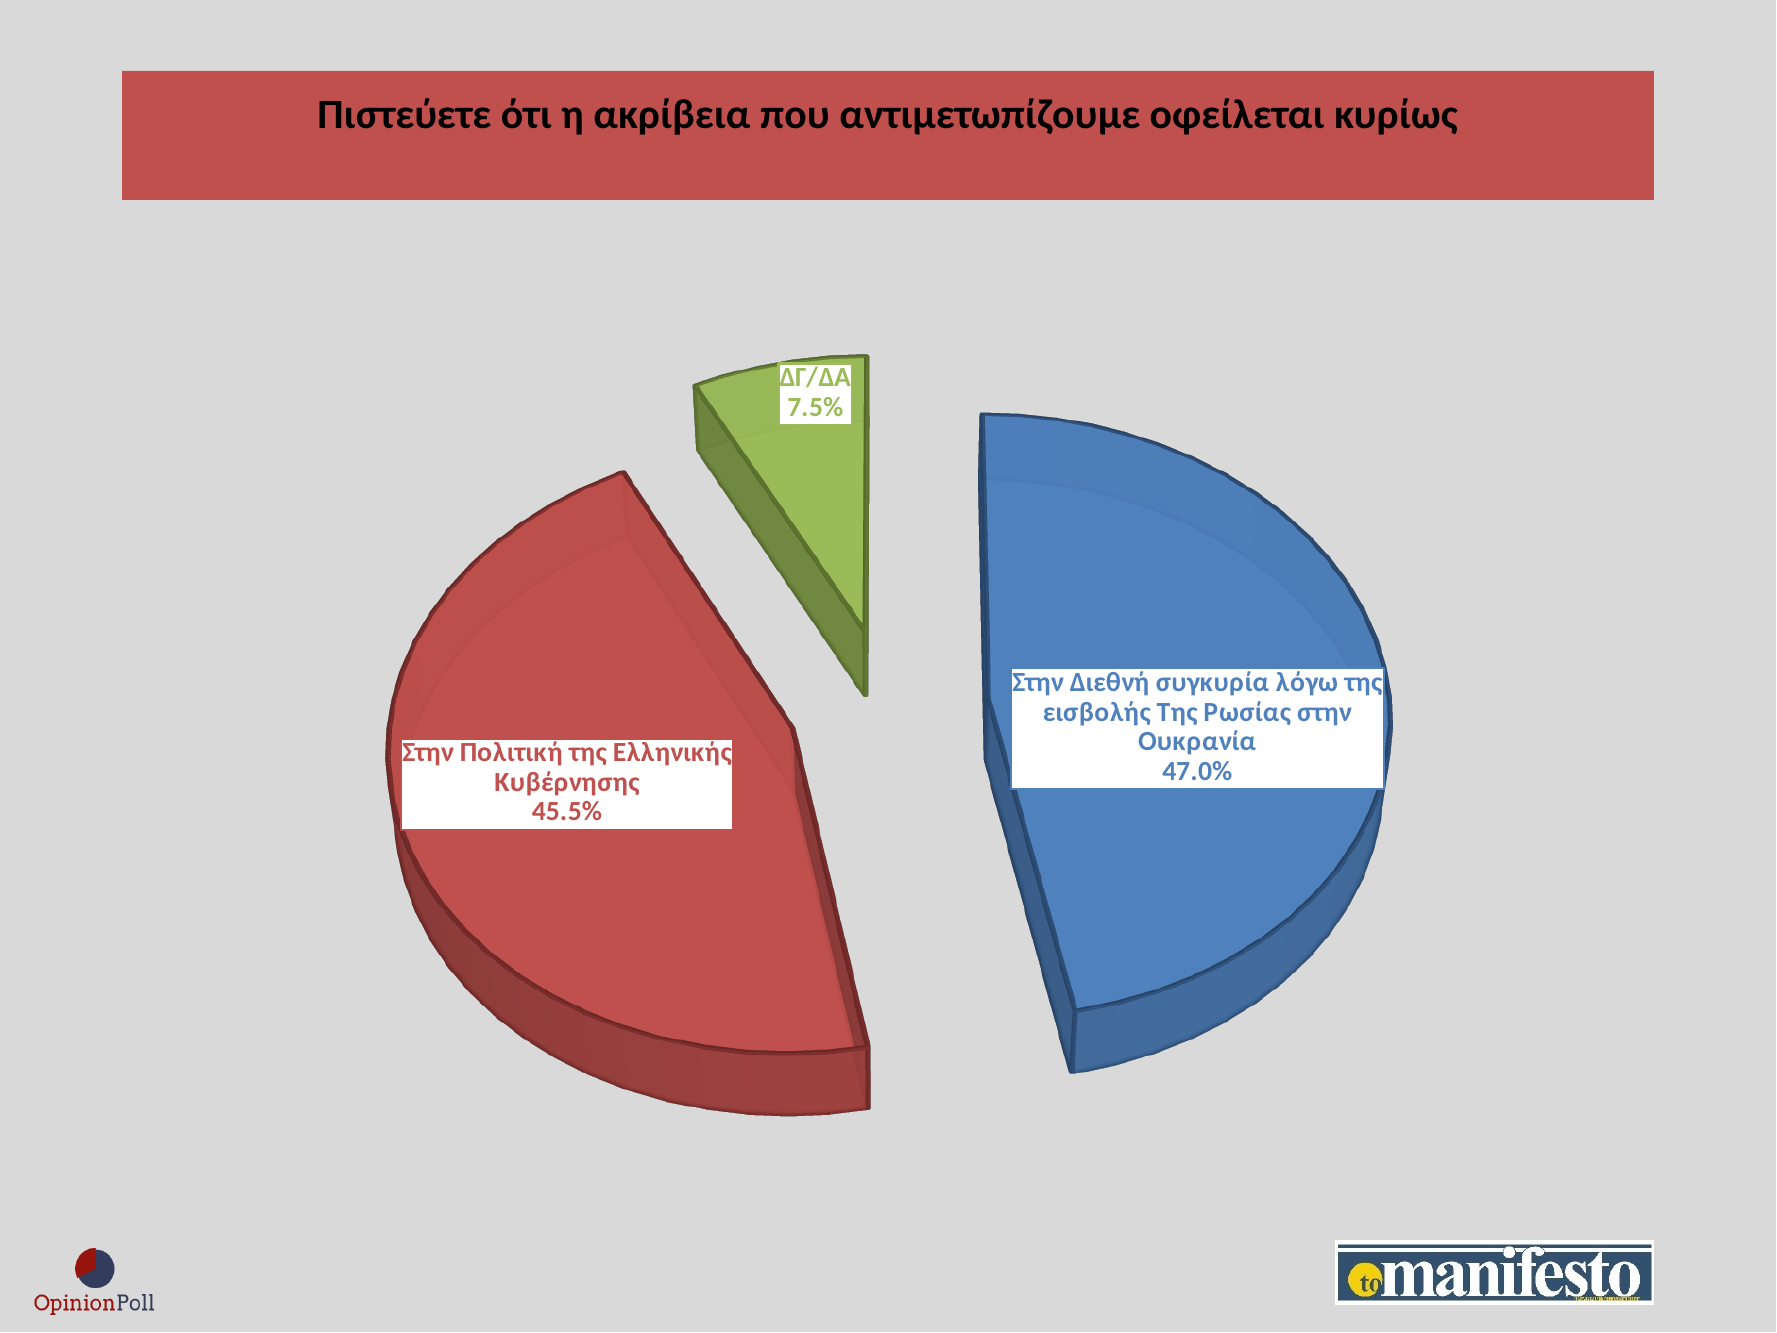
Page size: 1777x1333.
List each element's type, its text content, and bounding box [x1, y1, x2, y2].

picture [1335, 1239, 1655, 1306]
picture [28, 1243, 161, 1316]
title Πιστεύετε ότι η ακρίβεια που αντιμετωπίζουμε οφείλεται κυρίως [122, 70, 1654, 200]
chart [88, 337, 1688, 1191]
